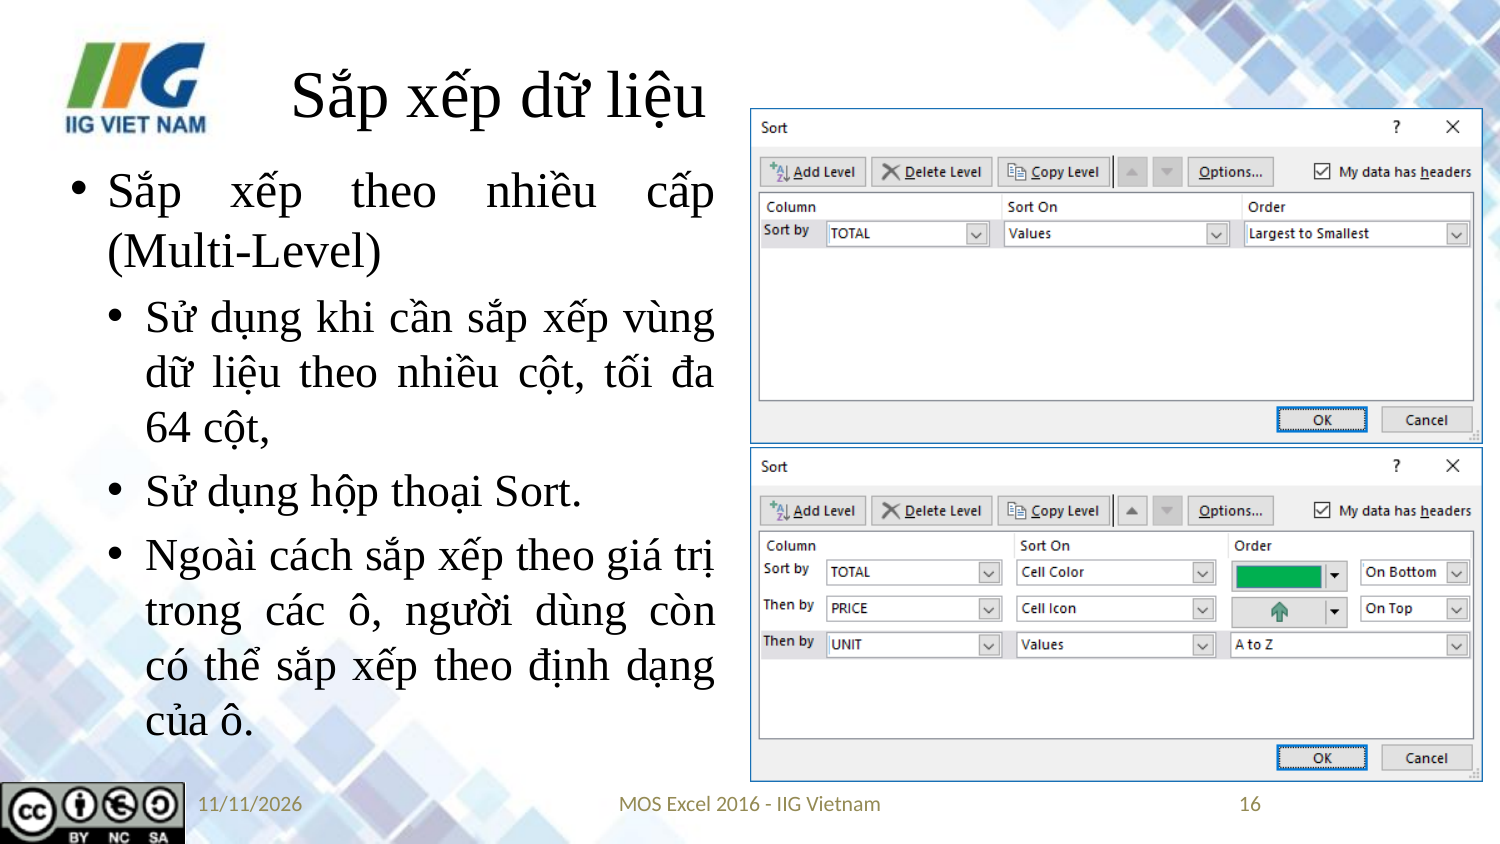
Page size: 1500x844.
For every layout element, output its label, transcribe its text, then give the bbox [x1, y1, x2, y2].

slide_number 16 [1074, 791, 1425, 828]
list Sắp xếp theo nhiều cấp (Multi-Level) Sử dụng khi cần sắp xếp vùng dữ liệu theo nhiều cột, tối đa 64 cột, Sử dụng hộp thoại Sort. Ngoài cách sắp xếp theo giá trị trong các ô, người dùng còn có thể sắp xếp theo định dạng của ô. [55, 150, 731, 782]
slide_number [75, 782, 425, 828]
title Sắp xếp dữ liệu [275, 46, 1425, 135]
footer MOS Excel 2016 - IIG Vietnam [512, 782, 988, 828]
picture [0, 0, 1500, 844]
